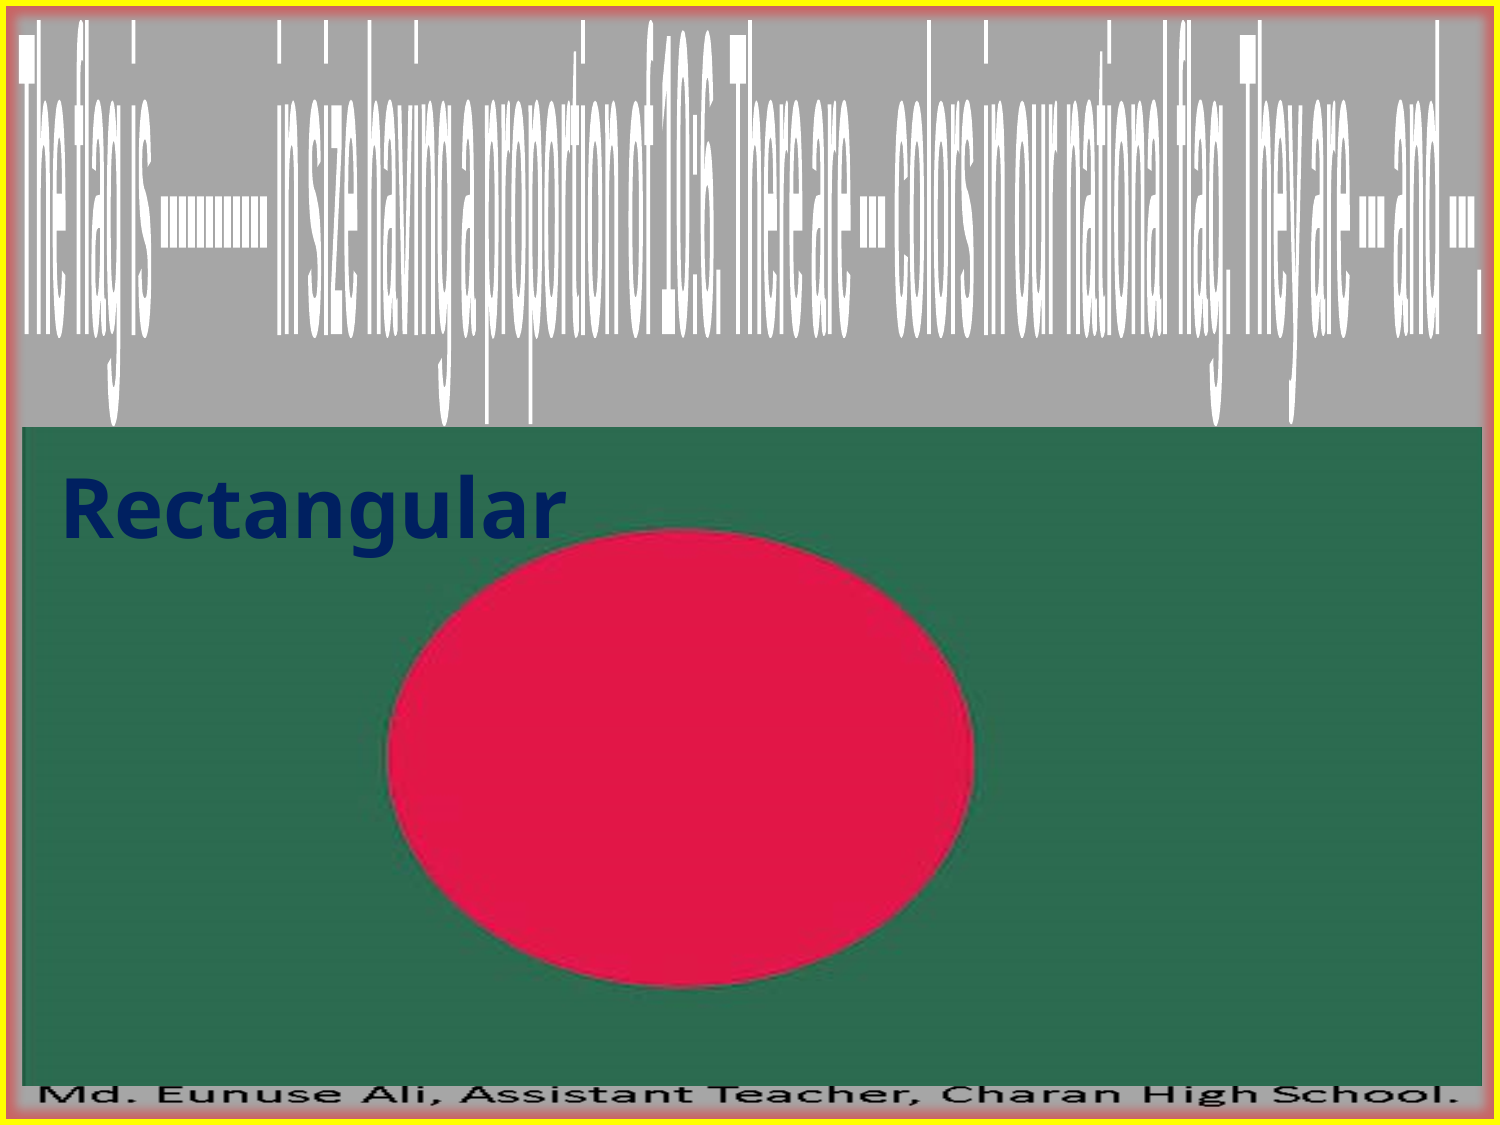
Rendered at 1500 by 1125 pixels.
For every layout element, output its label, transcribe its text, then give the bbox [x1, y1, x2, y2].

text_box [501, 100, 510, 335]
picture [0, 427, 1500, 1125]
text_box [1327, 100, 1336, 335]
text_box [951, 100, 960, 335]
text_box [0, 0, 1500, 1071]
text_box The flag is ------------ in size having a proportion of 10:6. There are --- colors in our national flag. They are --- and ---. [74, 20, 84, 335]
text_box The flag is ------------ in size having a proportion of 10:6. There are --- colors in our national flag. They are --- and ---. [1096, 51, 1106, 338]
text_box The flag is ------------ in size having a proportion of 10:6. There are --- colors in our national flag. They are --- and ---. [644, 20, 654, 335]
